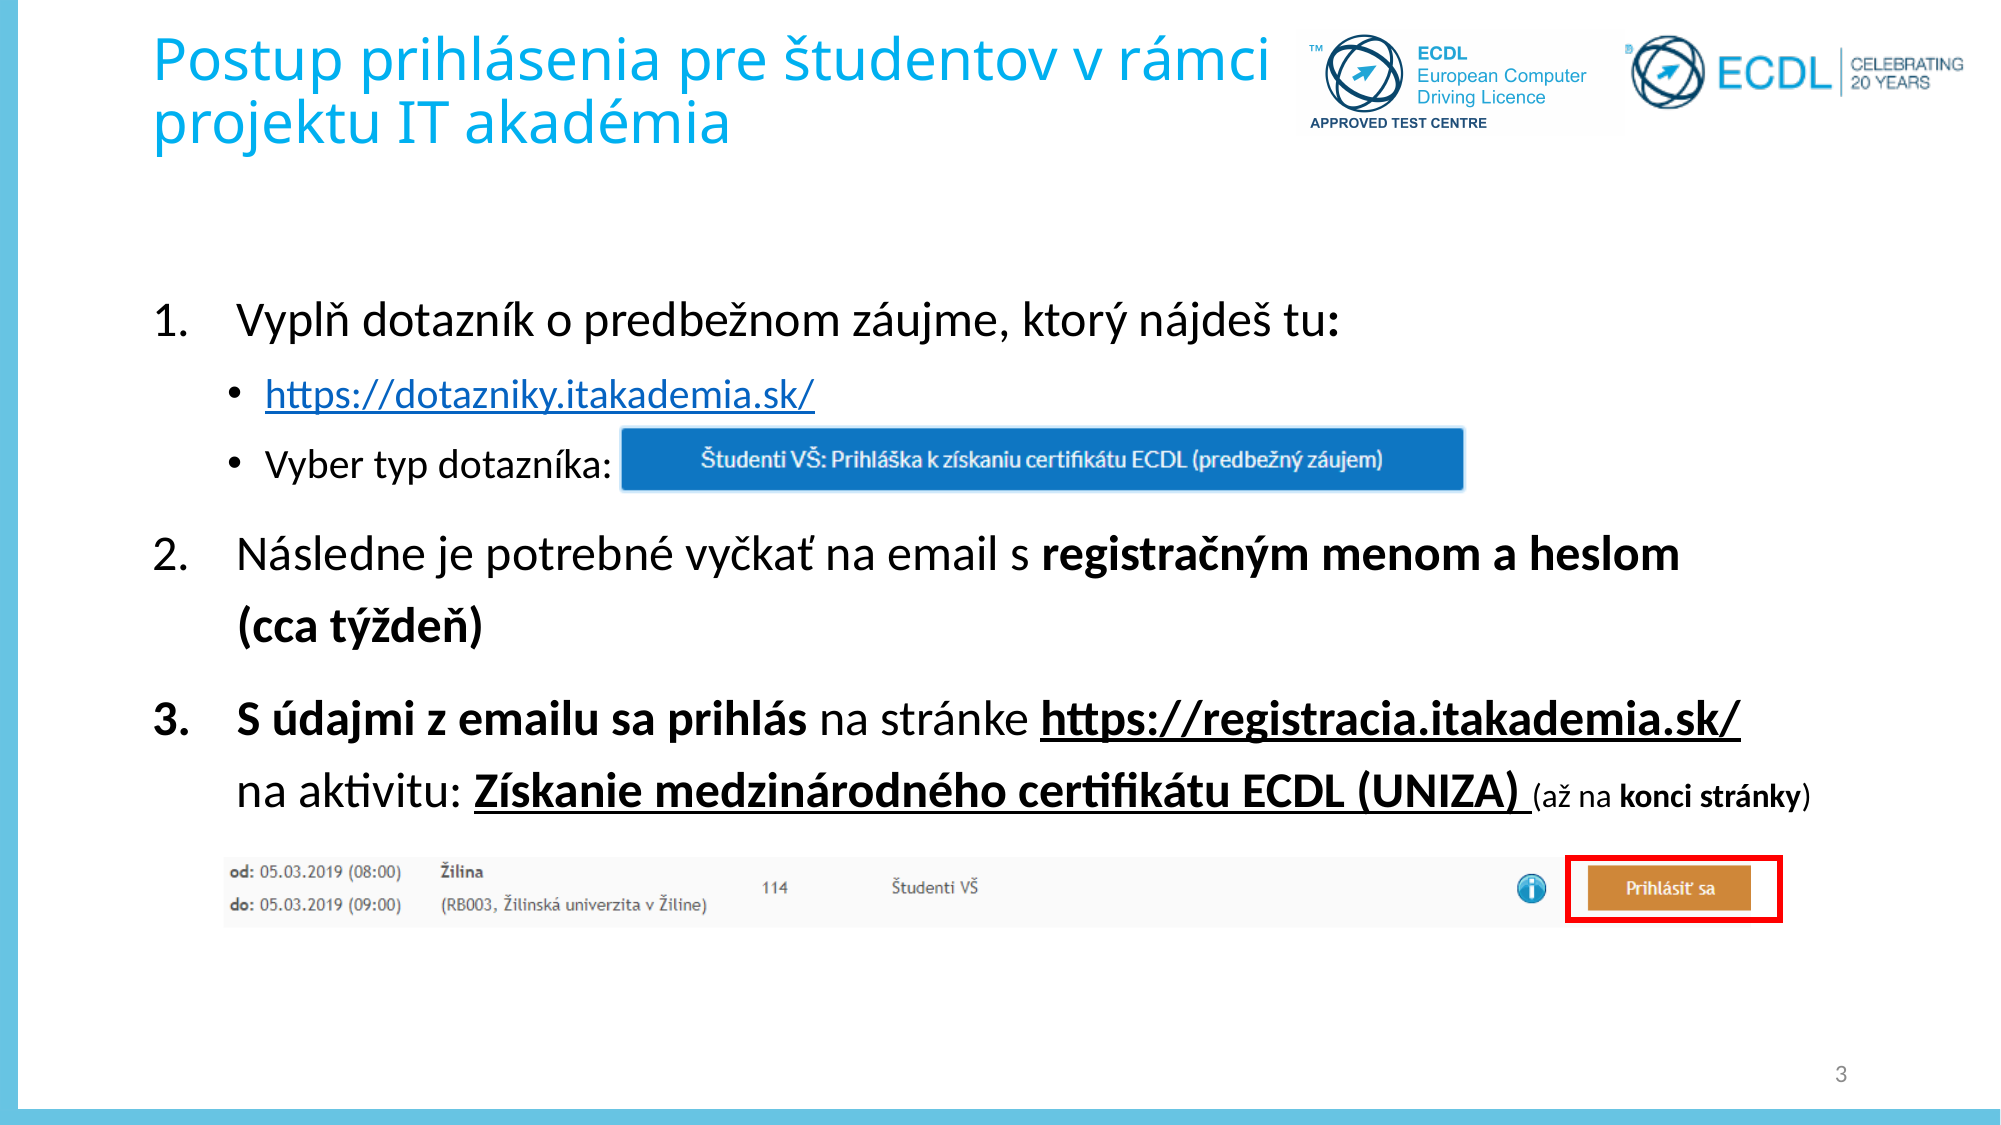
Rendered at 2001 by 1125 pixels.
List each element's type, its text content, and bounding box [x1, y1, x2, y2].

picture [619, 424, 1471, 501]
list Vyplň dotazník o predbežnom záujme, ktorý nájdeš tu: https://dotazniky.itakademia.sk/ Vyber typ dotazníka: Následne je potrebné vyčkať na email s registračným menom a heslom (cca týždeň) S údajmi z emailu sa prihlás na stránke https://registracia.itakademia.sk/ na aktivitu: Získanie medzinárodného certifikátu ECDL (UNIZA) (až na konci stránky) [137, 266, 1863, 1091]
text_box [219, 857, 1781, 935]
slide_number 3 [1412, 1042, 1863, 1103]
picture [1296, 0, 2000, 146]
title Postup prihlásenia pre študentov v rámci projektu IT akadémia [137, 34, 1863, 152]
